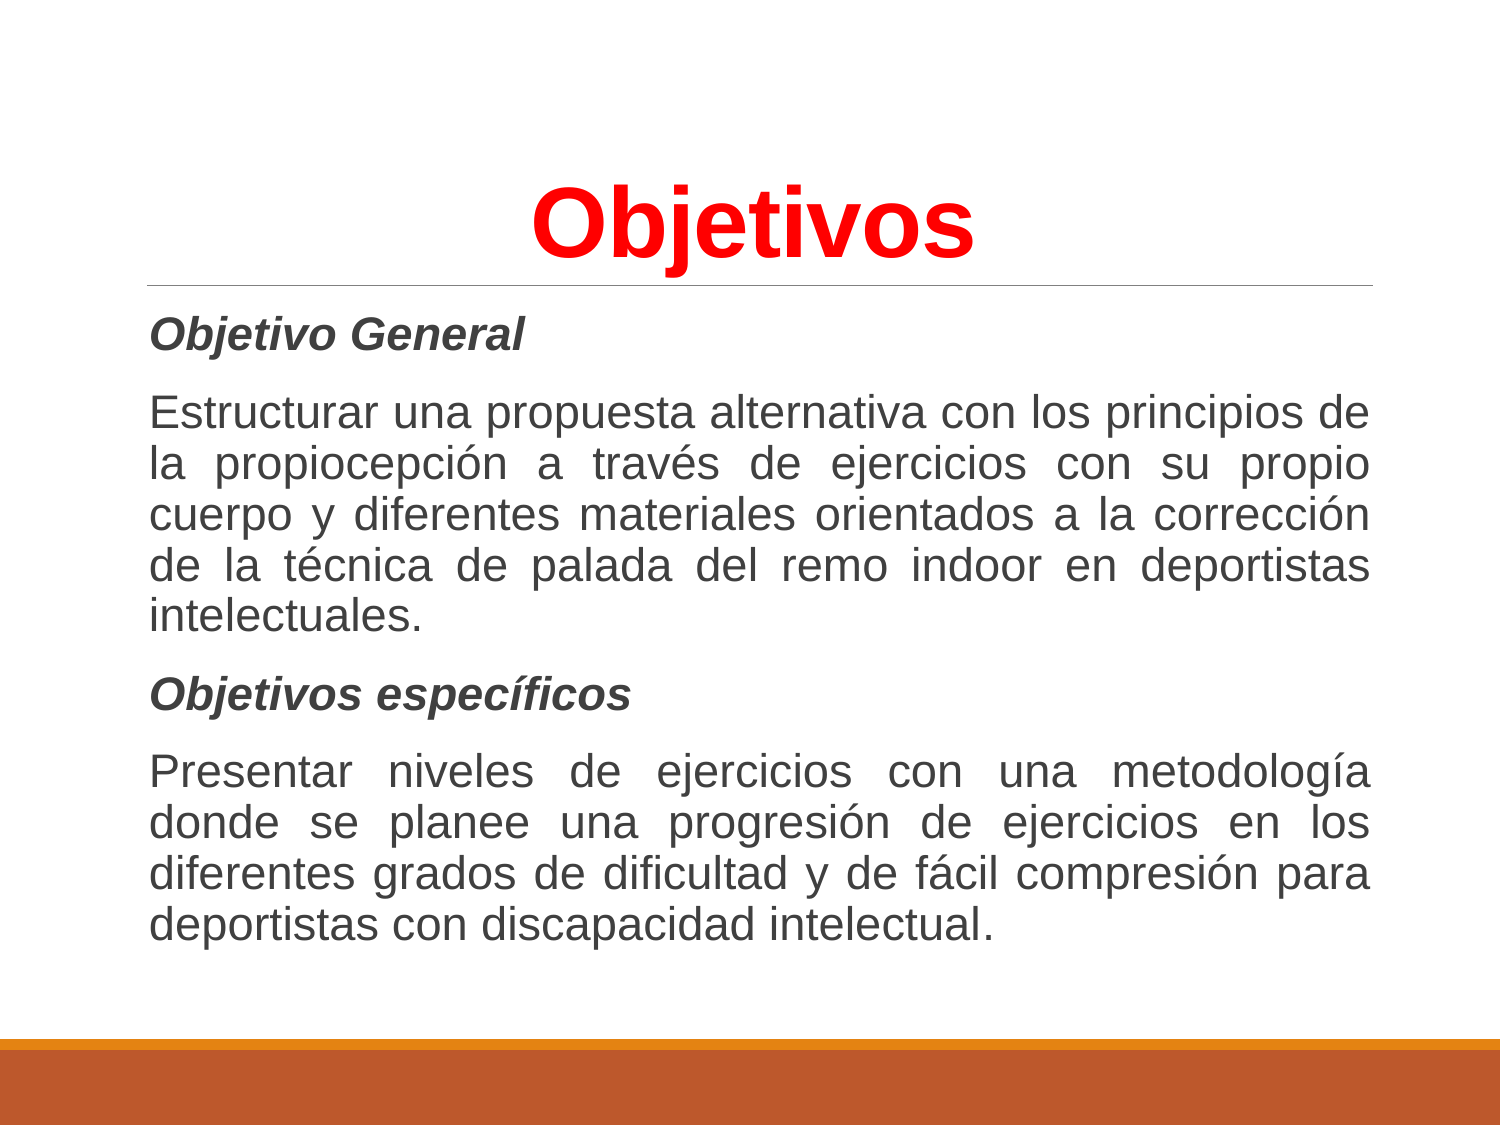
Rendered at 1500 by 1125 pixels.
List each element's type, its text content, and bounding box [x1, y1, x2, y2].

list Objetivo General Estructurar una propuesta alternativa con los principios de la propiocepción a través de ejercicios con su propio cuerpo y diferentes materiales orientados a la corrección de la técnica de palada del remo indoor en deportistas intelectuales. Objetivos específicos Presentar niveles de ejercicios con una metodología donde se planee una progresión de ejercicios en los diferentes grados de dificultad y de fácil compresión para deportistas con discapacidad intelectual. [135, 302, 1373, 963]
title Objetivos [135, 47, 1373, 285]
